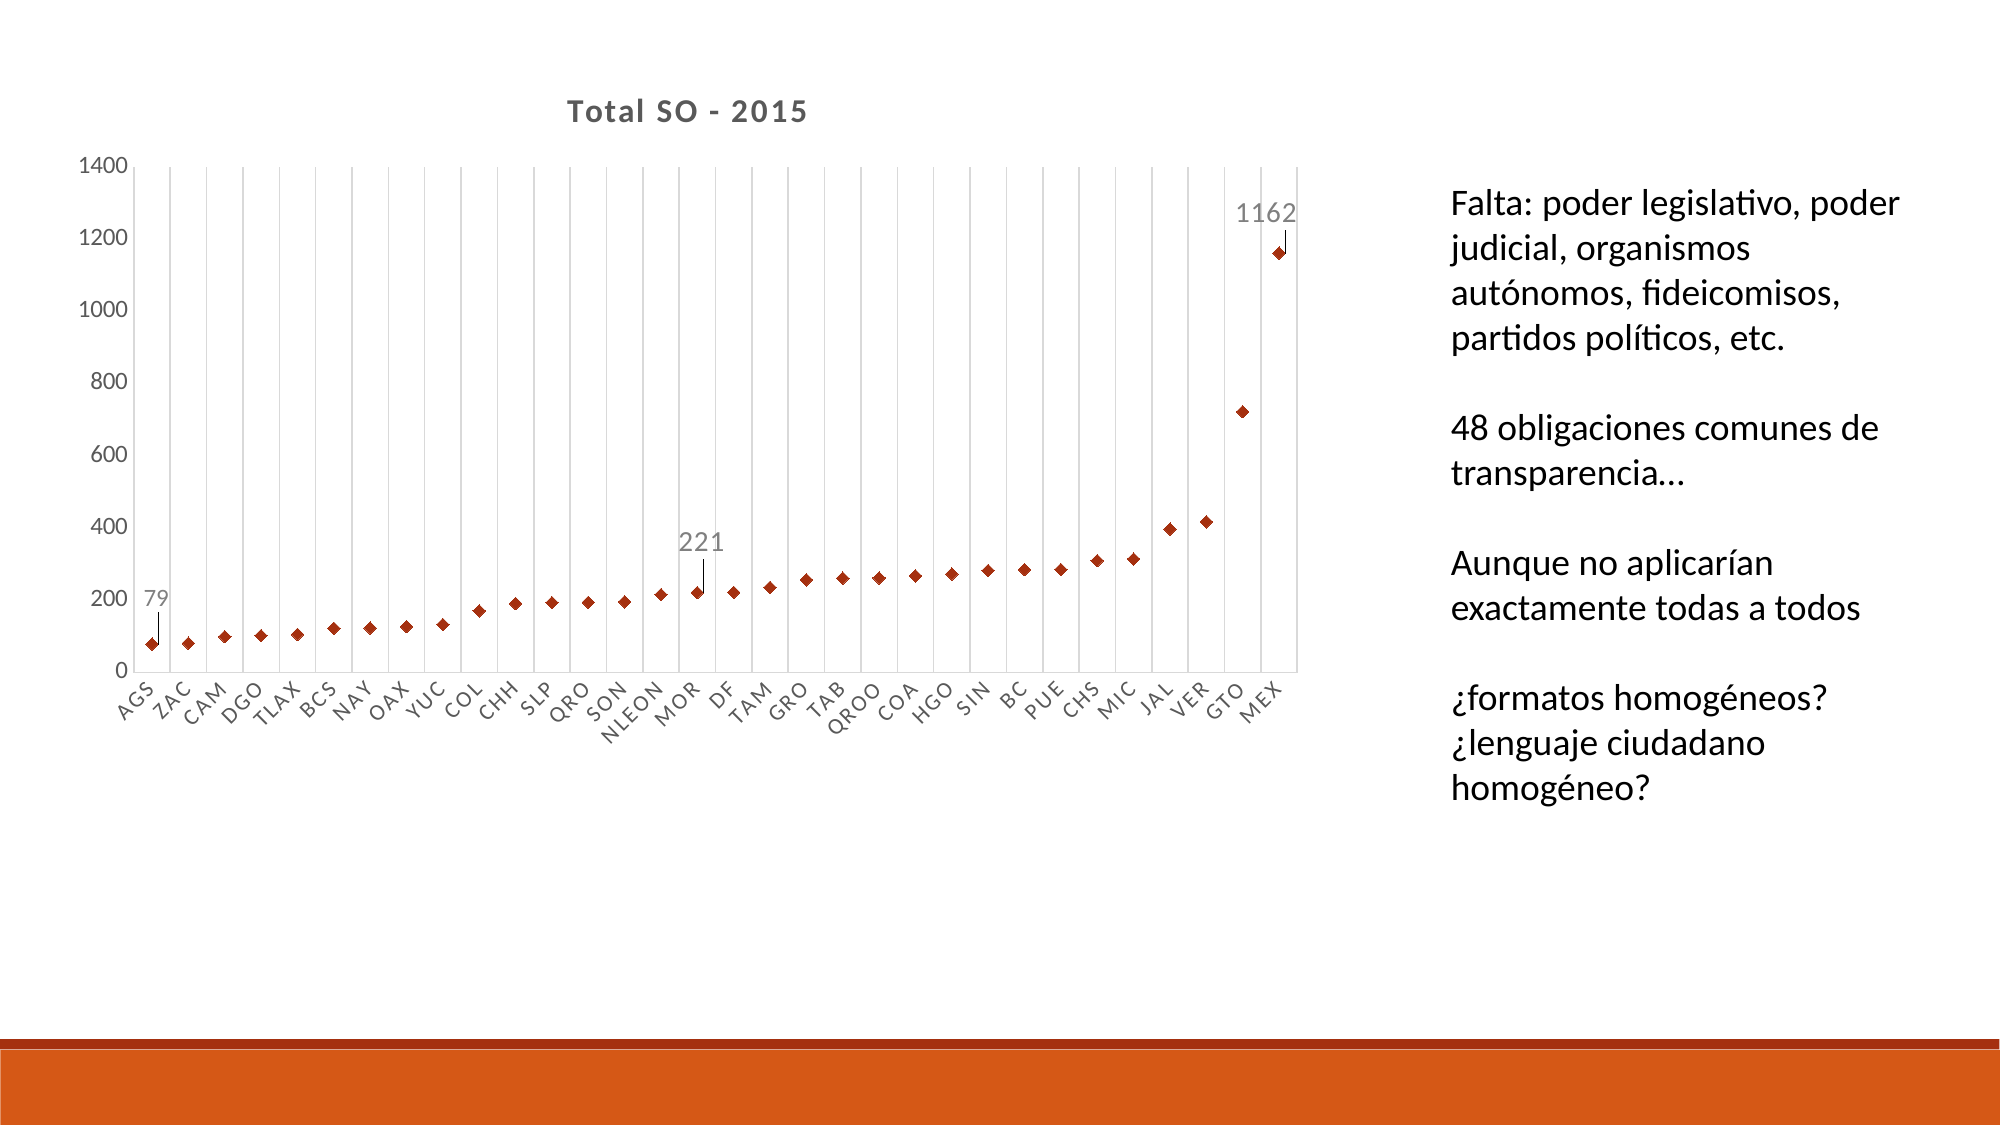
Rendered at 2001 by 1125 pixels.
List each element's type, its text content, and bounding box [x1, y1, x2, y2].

text_box Falta: poder legislativo, poder judicial, organismos autónomos, fideicomisos, partidos políticos, etc. 48 obligaciones comunes de transparencia… Aunque no aplicarían exactamente todas a todos ¿formatos homogéneos? ¿lenguaje ciudadano homogéneo? [1436, 170, 1922, 860]
chart [51, 65, 1324, 765]
